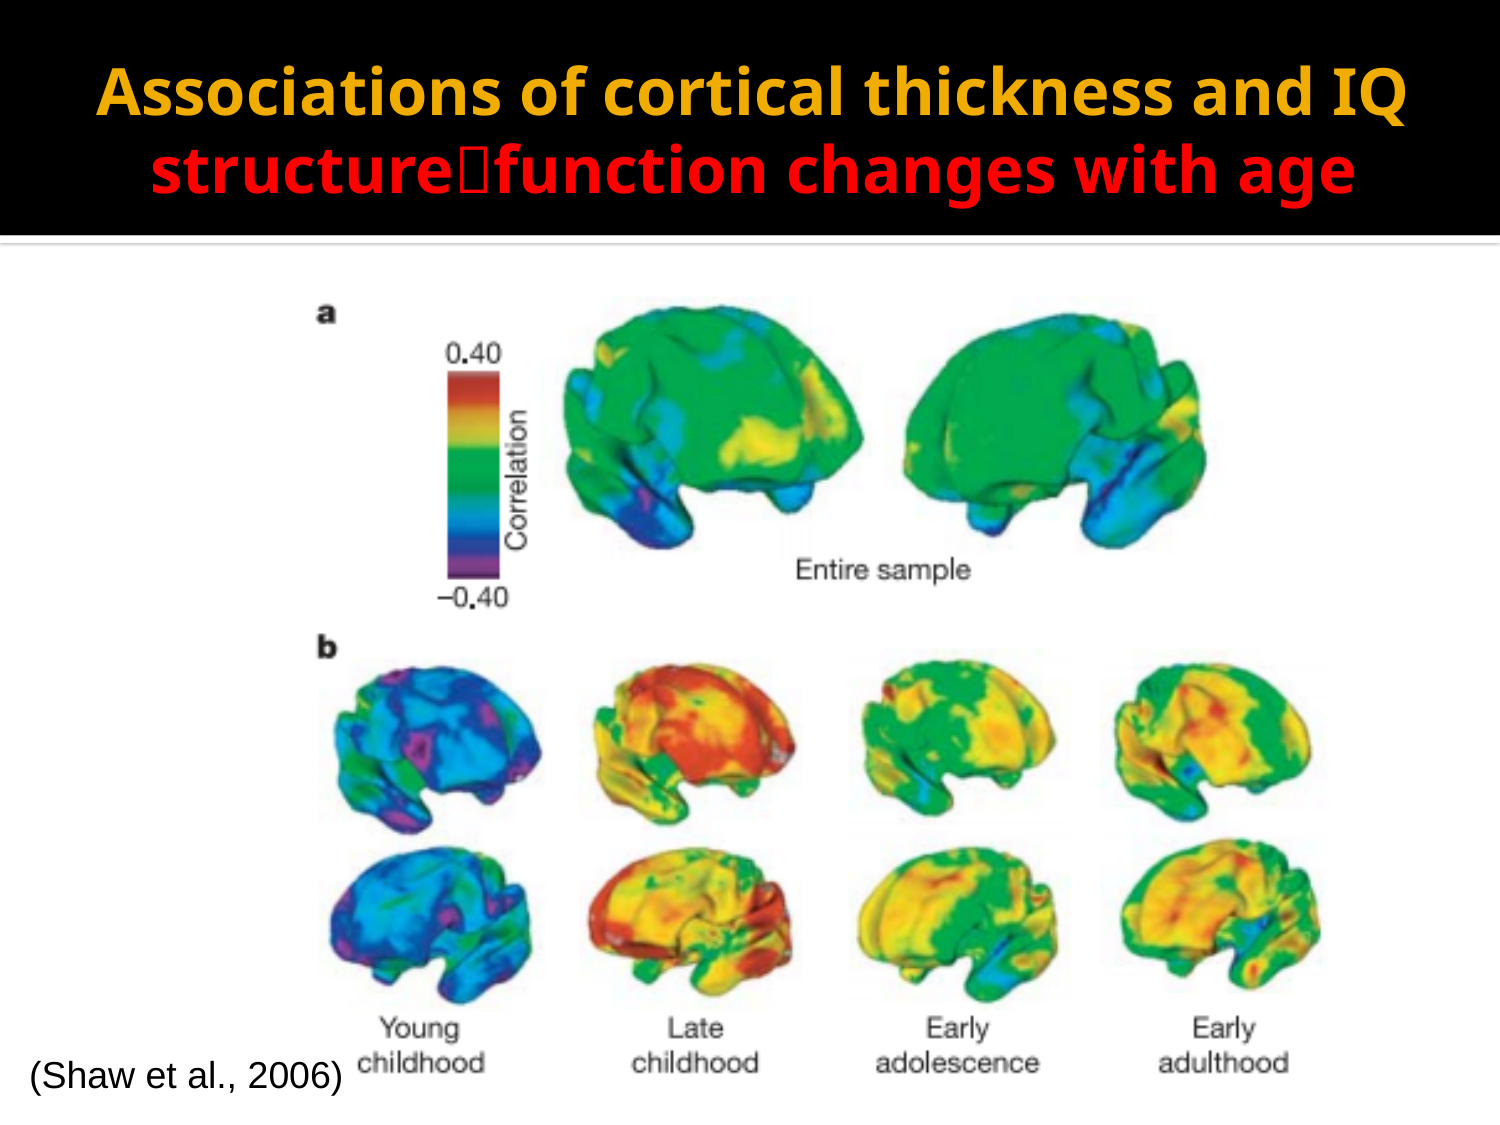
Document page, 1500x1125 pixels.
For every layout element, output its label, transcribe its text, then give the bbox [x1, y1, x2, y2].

text_box (Shaw et al., 2006) [14, 1043, 359, 1103]
picture [297, 270, 1356, 1081]
title Associations of cortical thickness and IQ structurefunction changes with age [75, 25, 1425, 231]
